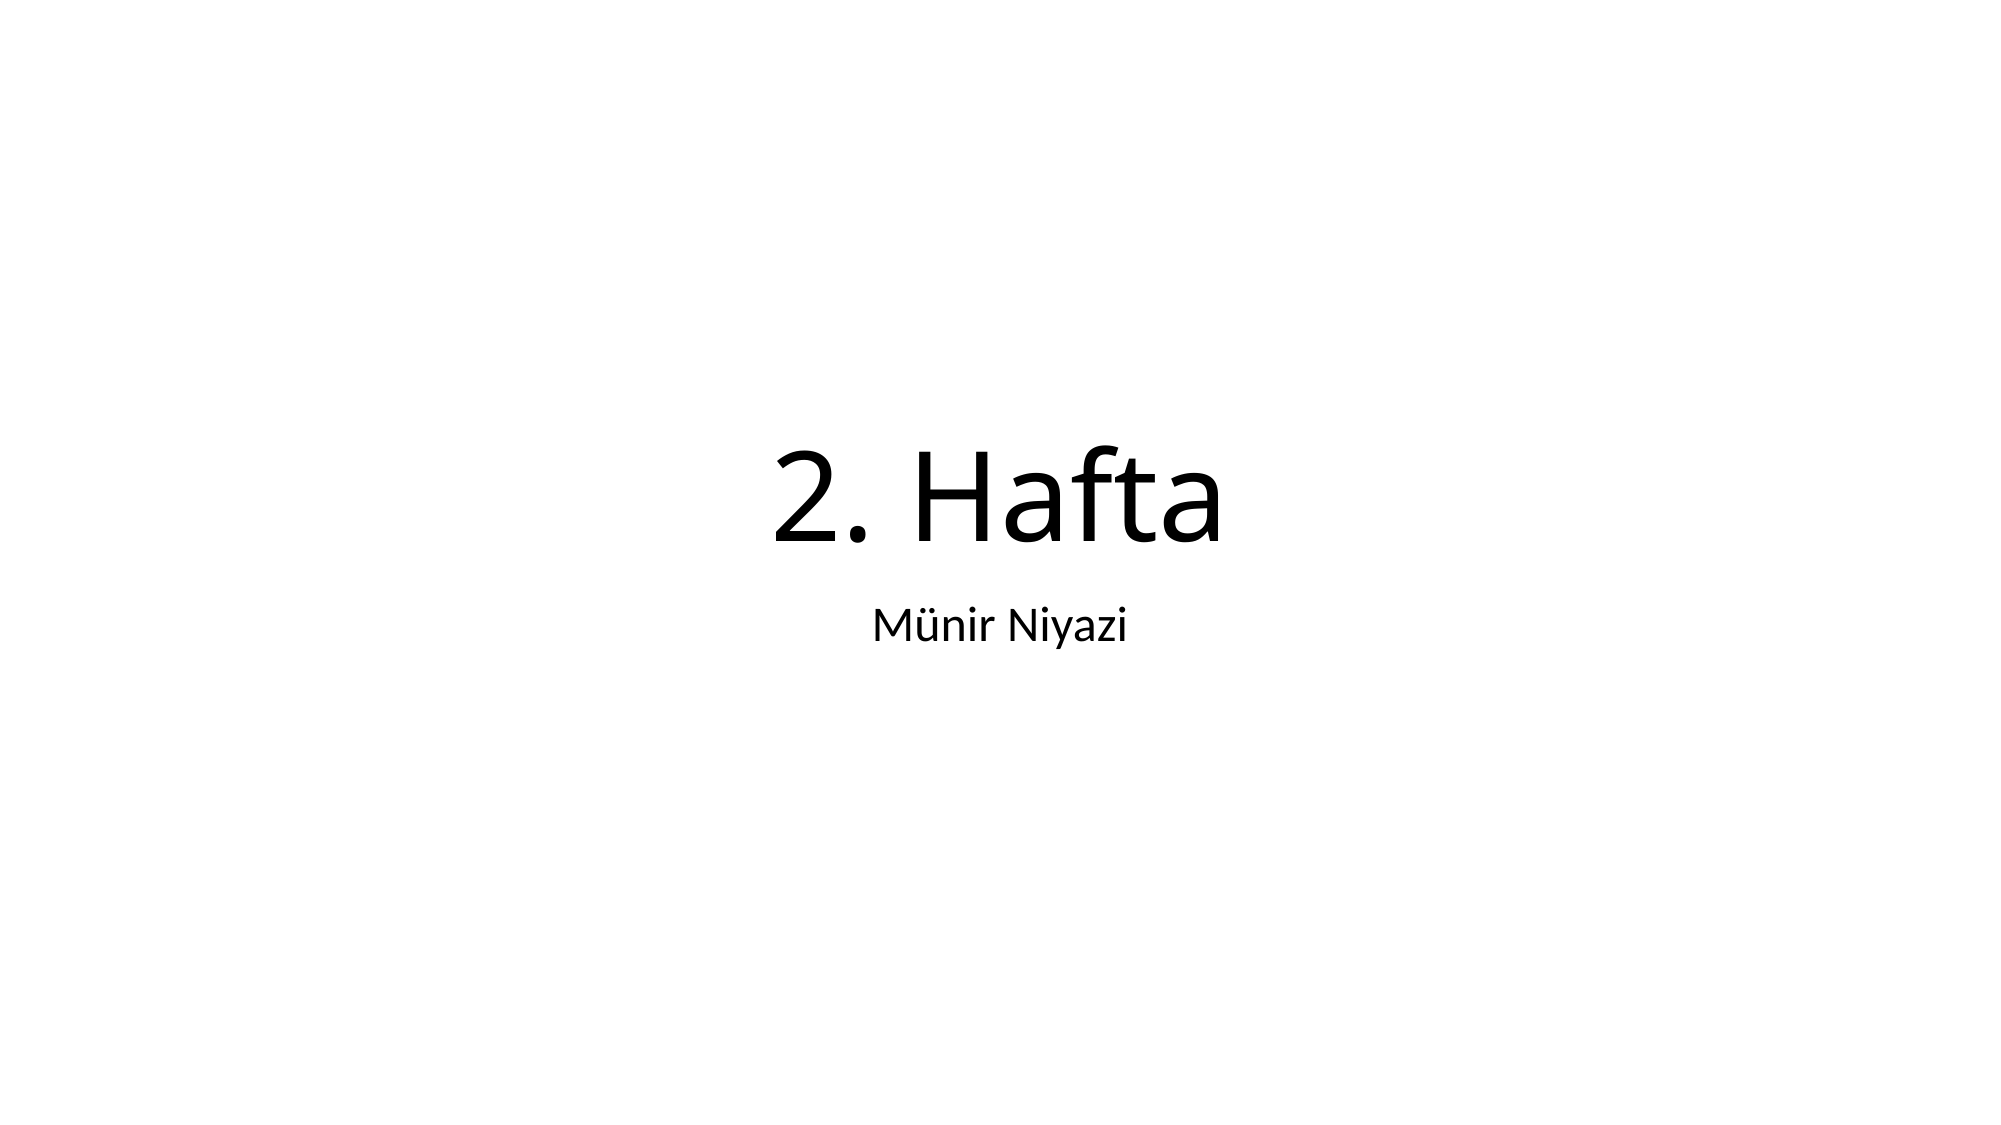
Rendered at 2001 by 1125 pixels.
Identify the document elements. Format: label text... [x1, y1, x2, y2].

title 2. Hafta [249, 184, 1750, 576]
subtitle Münir Niyazi [249, 590, 1750, 863]
